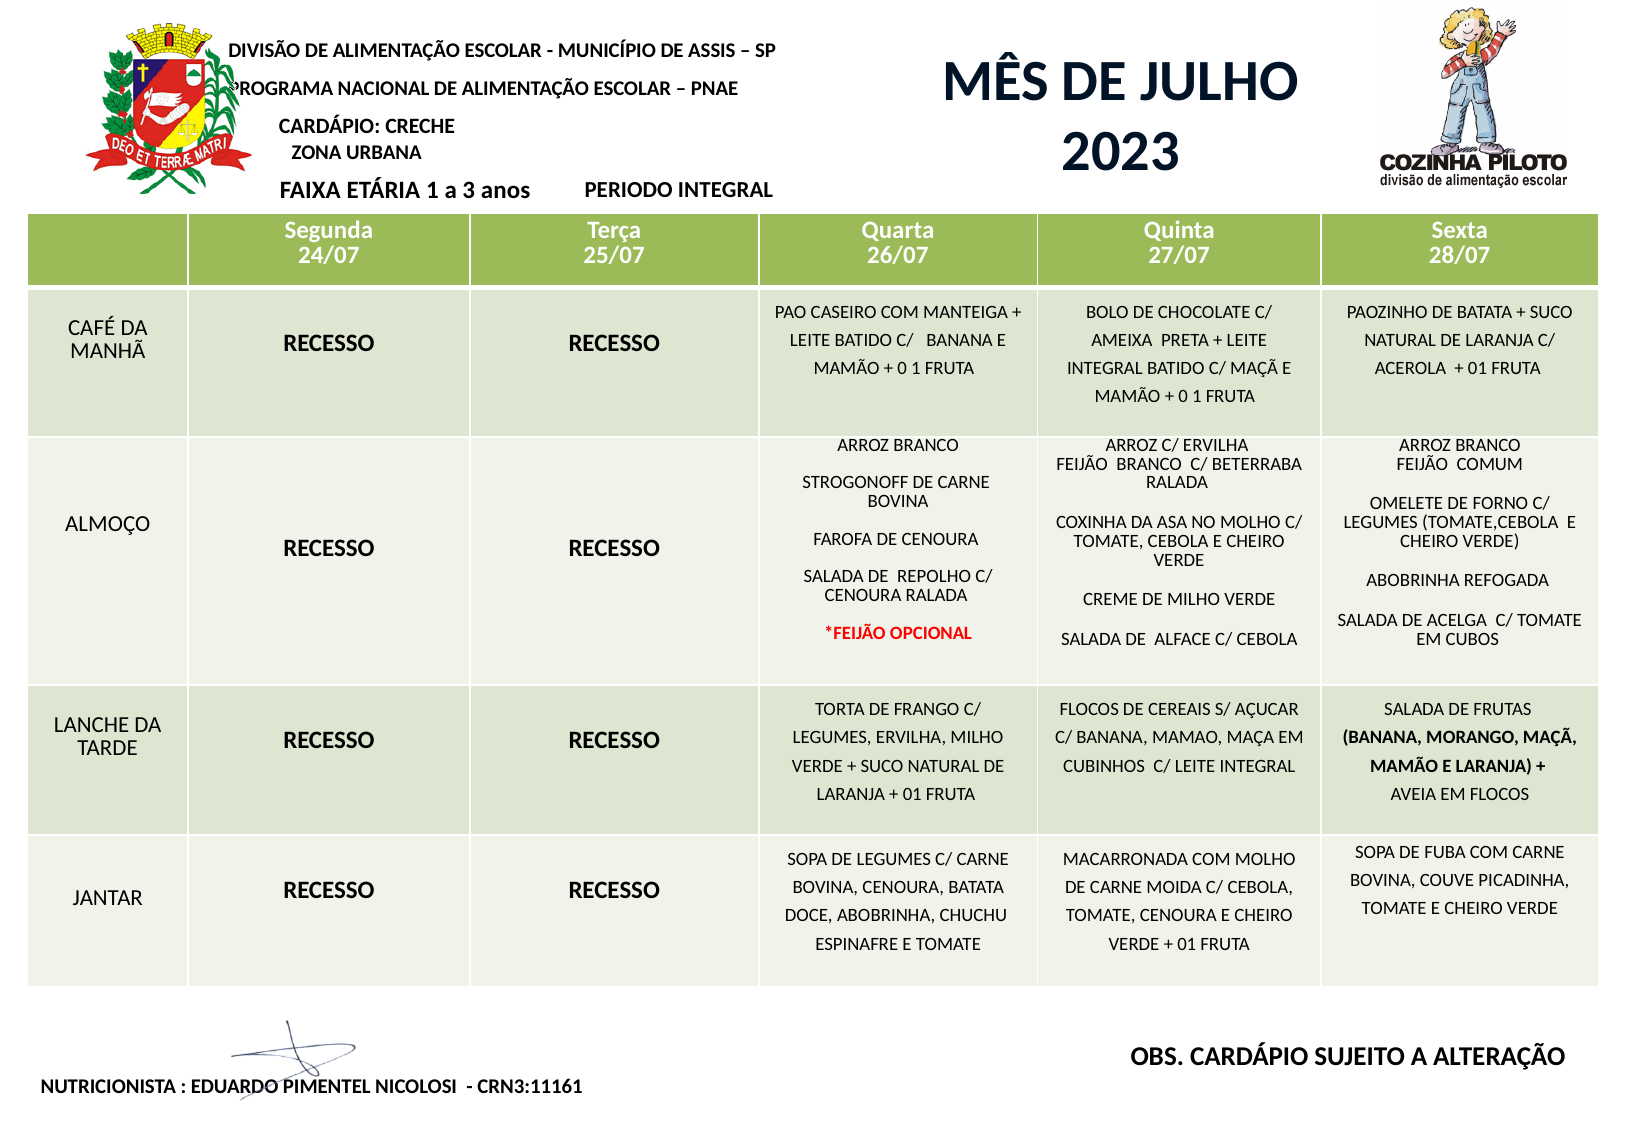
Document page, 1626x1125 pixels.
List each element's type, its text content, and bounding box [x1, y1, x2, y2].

text_box CARDÁPIO: CRECHE [264, 91, 860, 146]
table_header [28, 214, 187, 285]
table_cell RECESSO [471, 438, 758, 684]
table_header Terça 25/07 [471, 214, 758, 285]
text_box MÊS DE JULHO 2023 [917, 35, 1324, 257]
table_cell ARROZ BRANCO STROGONOFF DE CARNE BOVINA FAROFA DE CENOURA SALADA DE REPOLHO C/ CENOURA RALADA *FEIJÃO OPCIONAL [760, 438, 1037, 684]
table_cell RECESSO [189, 438, 469, 684]
table_header Segunda 24/07 [189, 214, 469, 285]
table_cell PAOZINHO DE BATATA + SUCO NATURAL DE LARANJA C/ ACEROLA + 01 FRUTA [1322, 290, 1598, 436]
text_box DIVISÃO DE ALIMENTAÇÃO ESCOLAR - MUNICÍPIO DE ASSIS – SP PROGRAMA NACIONAL DE ALIMENTAÇÃO ESCOLAR – PNAE [214, 17, 1125, 134]
table_cell ARROZ C/ ERVILHA FEIJÃO BRANCO C/ BETERRABA RALADA COXINHA DA ASA NO MOLHO C/ TOMATE, CEBOLA E CHEIRO VERDE CREME DE MILHO VERDE SALADA DE ALFACE C/ CEBOLA [1038, 438, 1320, 684]
table_cell JANTAR [28, 836, 187, 986]
table_cell RECESSO [189, 290, 469, 436]
table_cell FLOCOS DE CEREAIS S/ AÇUCAR C/ BANANA, MAMAO, MAÇA EM CUBINHOS C/ LEITE INTEGRAL [1038, 686, 1320, 834]
text_box ZONA URBANA [273, 146, 553, 164]
table_cell ARROZ BRANCO FEIJÃO COMUM OMELETE DE FORNO C/ LEGUMES (TOMATE,CEBOLA E CHEIRO VERDE) ABOBRINHA REFOGADA SALADA DE ACELGA C/ TOMATE EM CUBOS [1322, 438, 1598, 684]
text_box OBS. CARDÁPIO SUJEITO A ALTERAÇÃO [1117, 1031, 1586, 1078]
text_box NUTRICIONISTA : EDUARDO PIMENTEL NICOLOSI - CRN3:11161 [27, 1066, 209, 1105]
table_header Sexta 28/07 [1322, 214, 1598, 285]
table_cell RECESSO [471, 836, 758, 986]
text_box PERIODO INTEGRAL [566, 152, 846, 237]
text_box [1379, 7, 1568, 188]
table_header Quinta 27/07 [1038, 257, 1320, 285]
table_cell BOLO DE CHOCOLATE C/ AMEIXA PRETA + LEITE INTEGRAL BATIDO C/ MAÇÃ E MAMÃO + 0 1 FRUTA [1038, 290, 1320, 436]
table_cell SOPA DE FUBA COM CARNE BOVINA, COUVE PICADINHA, TOMATE E CHEIRO VERDE [1322, 836, 1598, 986]
picture [85, 23, 252, 194]
table_cell RECESSO [189, 686, 469, 834]
table_cell LANCHE DA TARDE [28, 686, 187, 834]
text_box NUTRICIONISTA : EDUARDO PIMENTEL NICOLOSI - CRN3:11161 [386, 1066, 1258, 1105]
table_cell RECESSO [471, 290, 758, 436]
table_header Quarta 26/07 [760, 214, 1037, 285]
text_box FAIXA ETÁRIA 1 a 3 anos [261, 164, 553, 213]
table_cell ALMOÇO [28, 438, 187, 684]
table_cell SOPA DE LEGUMES C/ CARNE BOVINA, CENOURA, BATATA DOCE, ABOBRINHA, CHUCHU ESPINAFRE E TOMATE [760, 836, 1037, 986]
table_cell TORTA DE FRANGO C/ LEGUMES, ERVILHA, MILHO VERDE + SUCO NATURAL DE LARANJA + 01 FRUTA [760, 686, 1037, 834]
table_cell RECESSO [189, 836, 469, 986]
table_cell PAO CASEIRO COM MANTEIGA + LEITE BATIDO C/ BANANA E MAMÃO + 0 1 FRUTA [760, 290, 1037, 436]
table_cell SALADA DE FRUTAS (BANANA, MORANGO, MAÇÃ, MAMÃO E LARANJA) + AVEIA EM FLOCOS [1322, 686, 1598, 834]
table_cell MACARRONADA COM MOLHO DE CARNE MOIDA C/ CEBOLA, TOMATE, CENOURA E CHEIRO VERDE + 01 FRUTA [1038, 836, 1320, 986]
table_cell CAFÉ DA MANHÃ [28, 290, 187, 436]
picture [214, 1006, 382, 1125]
table_cell RECESSO [471, 686, 758, 834]
